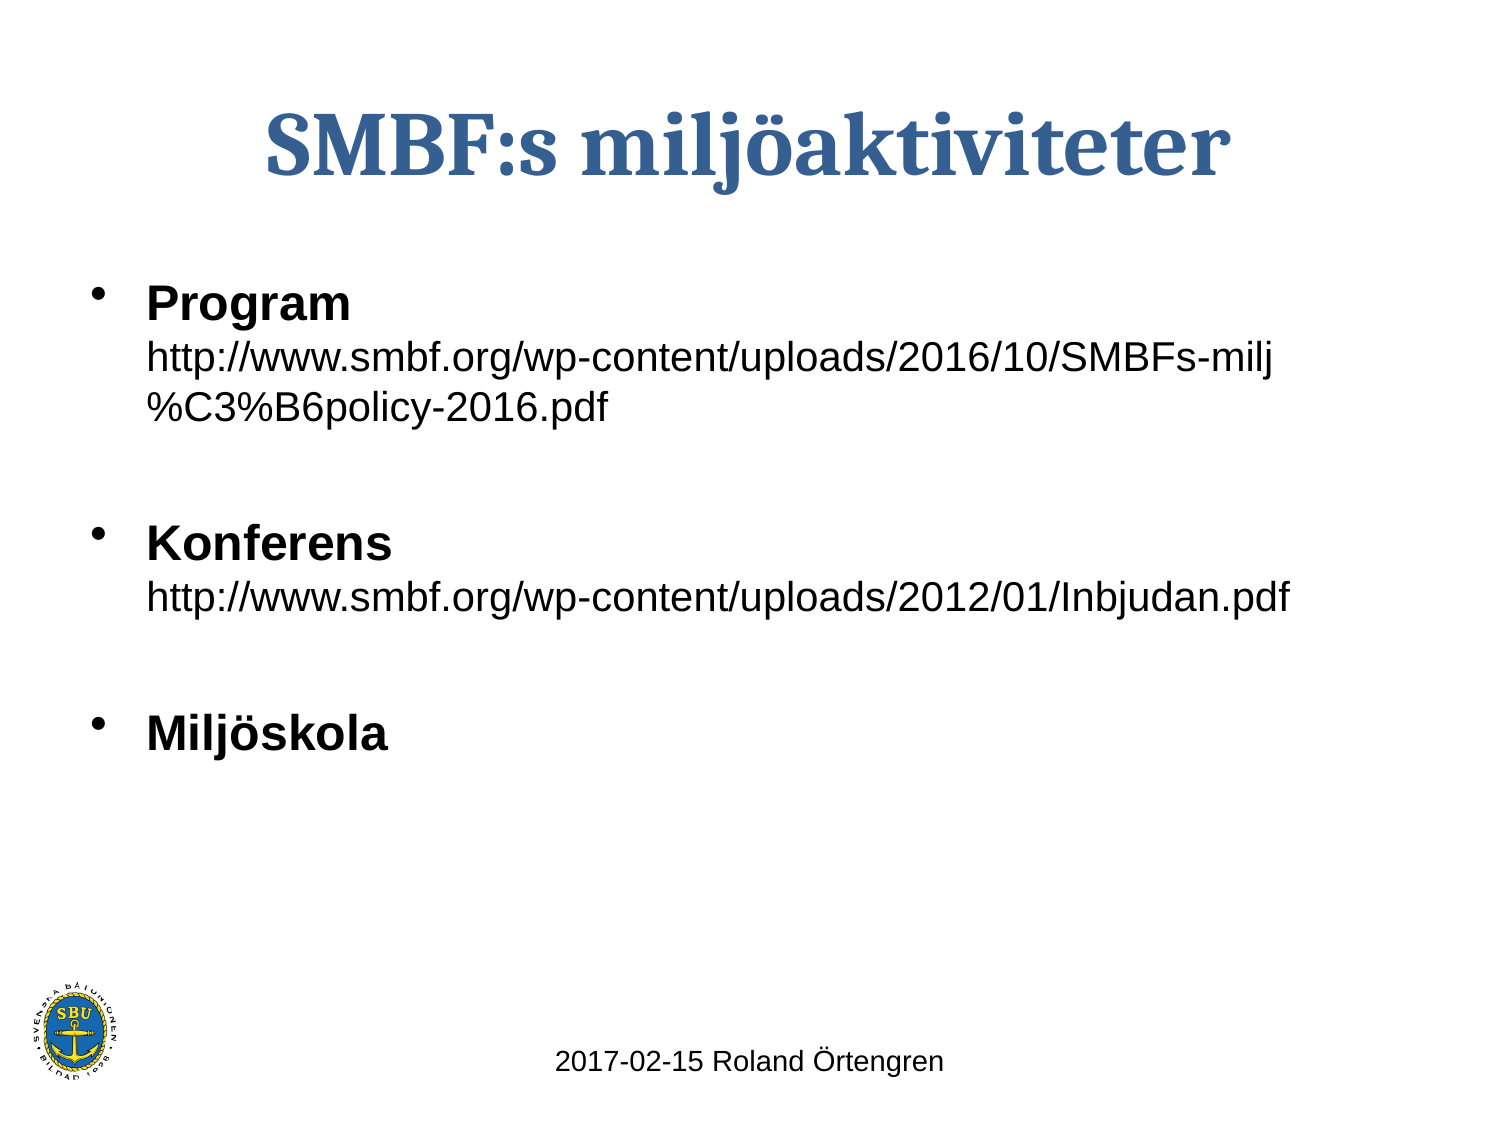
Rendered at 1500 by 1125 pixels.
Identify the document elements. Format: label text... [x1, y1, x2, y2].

picture [33, 981, 117, 1080]
picture [33, 1035, 40, 1043]
footer 2017-02-15 Roland Örtengren [512, 1034, 988, 1125]
list Program http://www.smbf.org/wp-content/uploads/2016/10/SMBFs-milj%C3%B6policy-2016.pdf Konferens http://www.smbf.org/wp-content/uploads/2012/01/Inbjudan.pdf Miljöskola [75, 262, 1425, 977]
title SMBF:s miljöaktiviteter [75, 45, 1425, 233]
